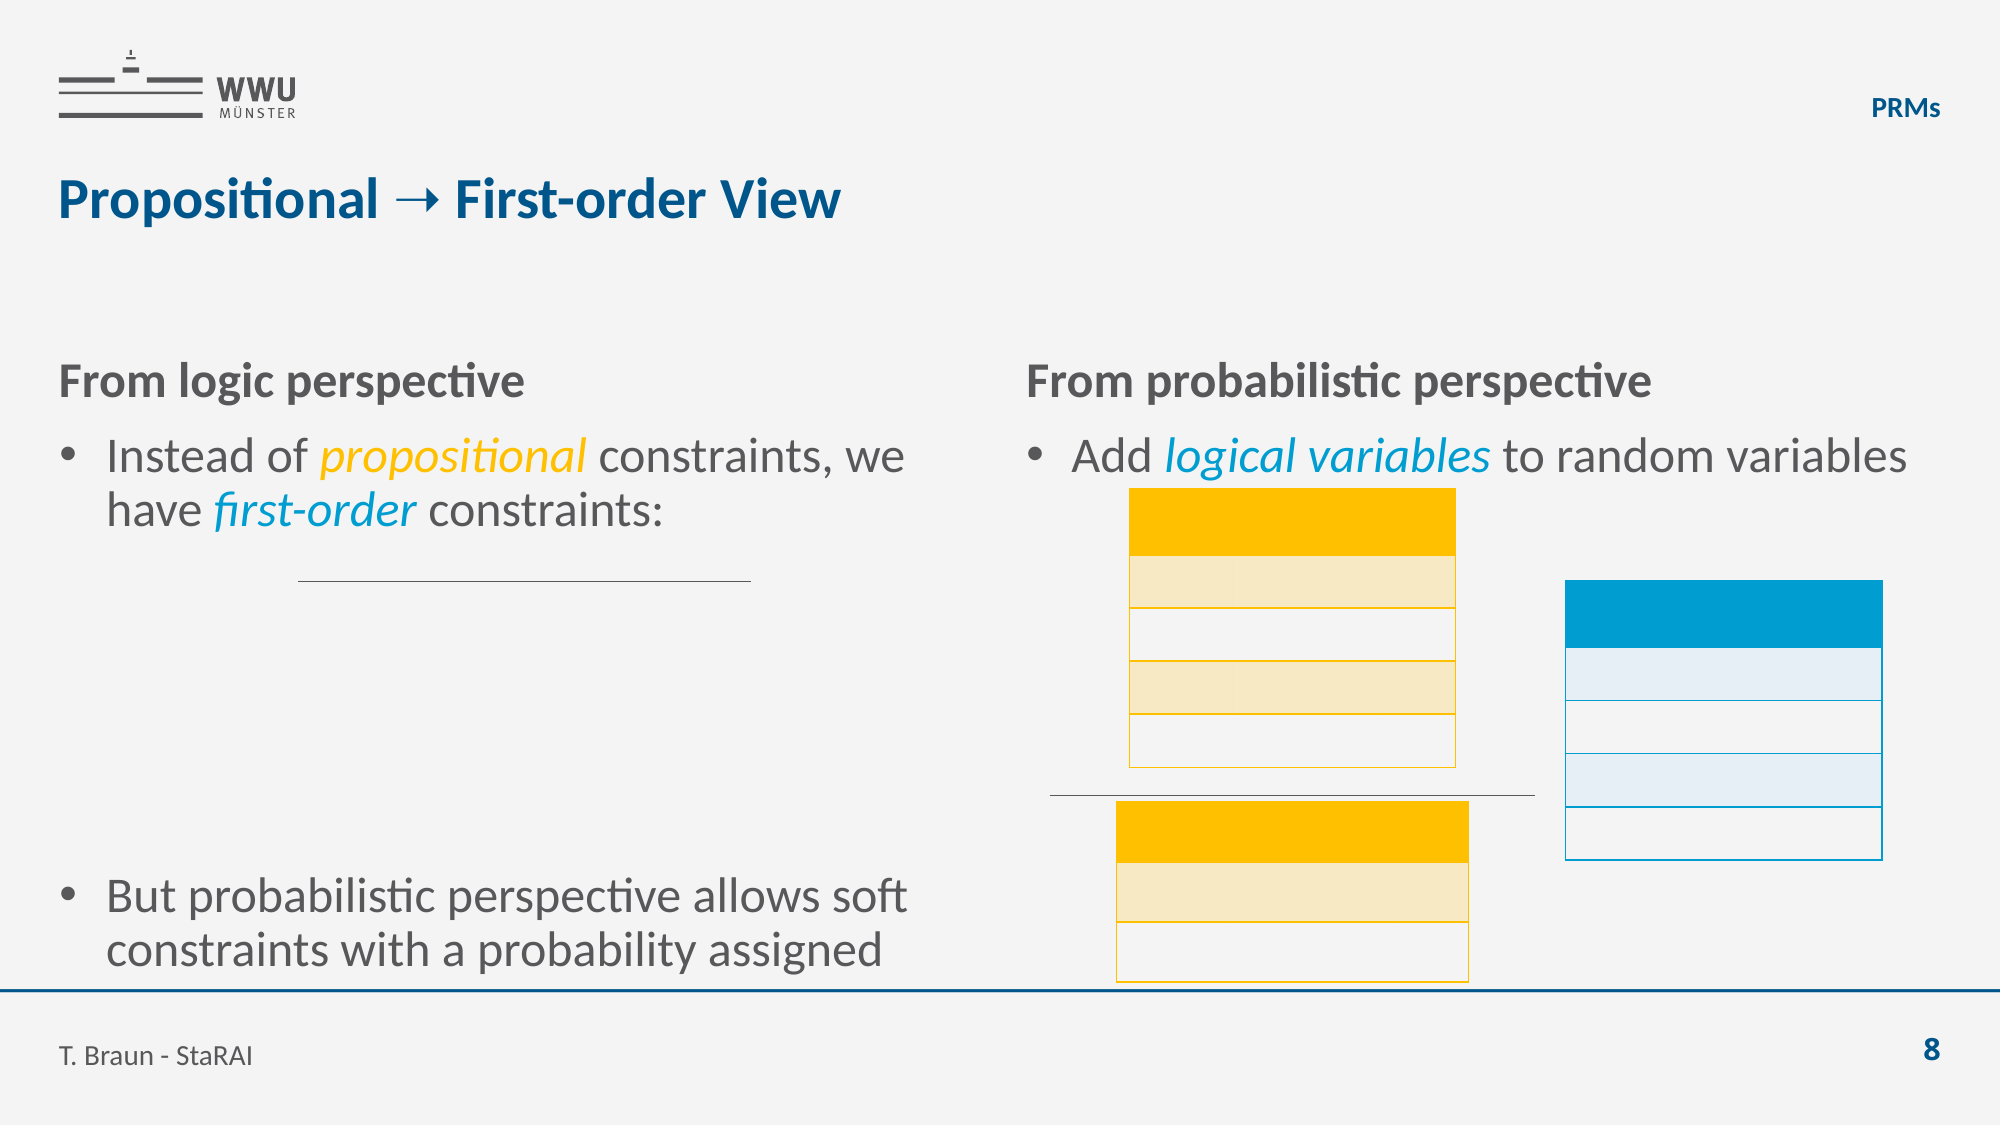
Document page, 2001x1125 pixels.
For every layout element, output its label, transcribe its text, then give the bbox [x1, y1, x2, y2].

list Add logical variables to random variables [1026, 429, 1941, 969]
list From logic perspective [58, 273, 974, 409]
slide_number PRMs [589, 63, 1941, 123]
footer T. Braun - StaRAI [58, 1012, 1440, 1072]
list From probabilistic perspective [1026, 273, 1941, 409]
list Instead of propositional constraints, we have first-order constraints: But probabilistic perspective allows soft constraints with a probability assigned [59, 429, 974, 969]
slide_number 8 [1822, 1012, 1941, 1072]
title Propositional ➝ First-order View [58, 148, 1941, 243]
